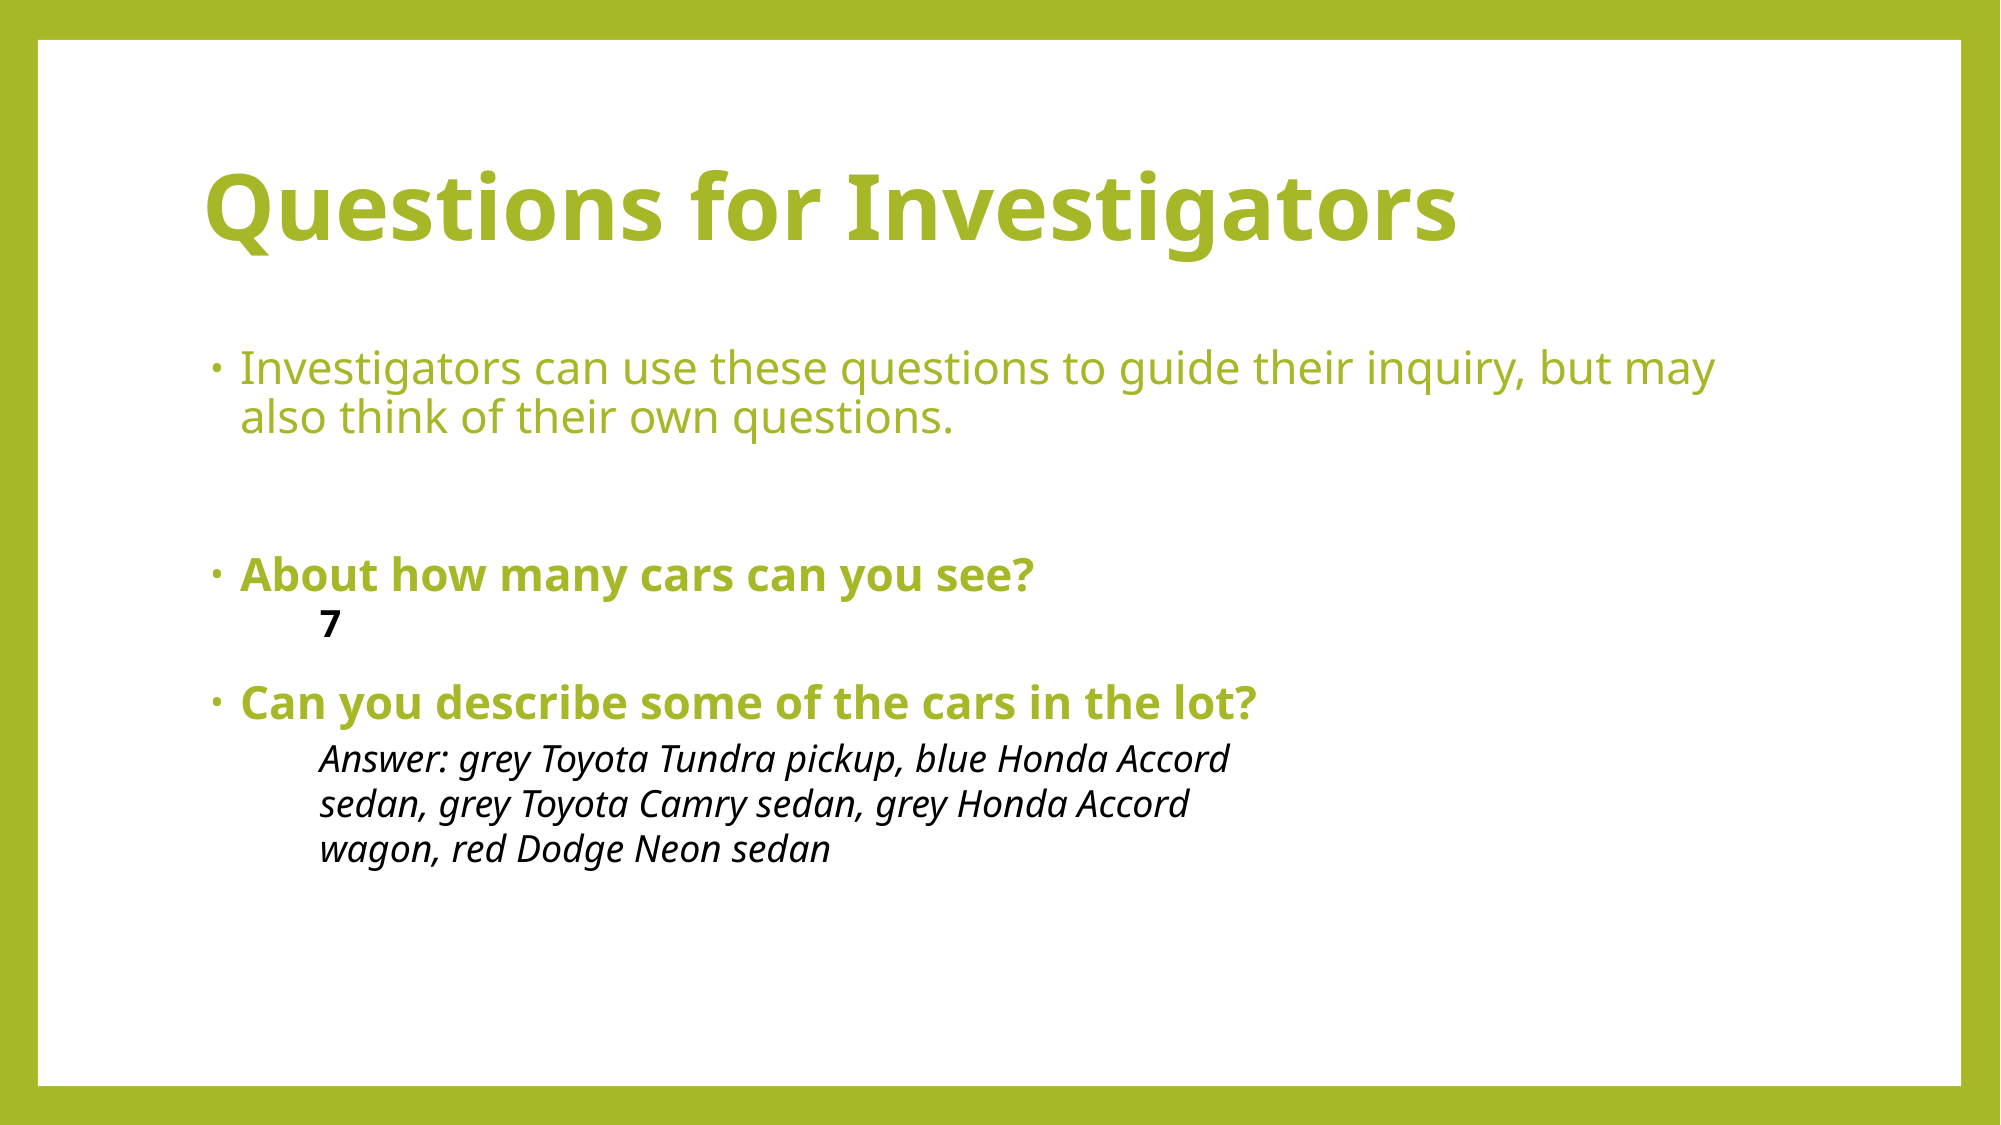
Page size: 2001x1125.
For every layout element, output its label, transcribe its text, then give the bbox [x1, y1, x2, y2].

title Questions for Investigators [187, 99, 1808, 323]
list Investigators can use these questions to guide their inquiry, but may also think of their own questions. About how many cars can you see? Can you describe some of the cars in the lot? [187, 337, 1808, 1000]
text_box 7 Answer: grey Toyota Tundra pickup, blue Honda Accord sedan, grey Toyota Camry sedan, grey Honda Accord wagon, red Dodge Neon sedan [305, 592, 1305, 878]
